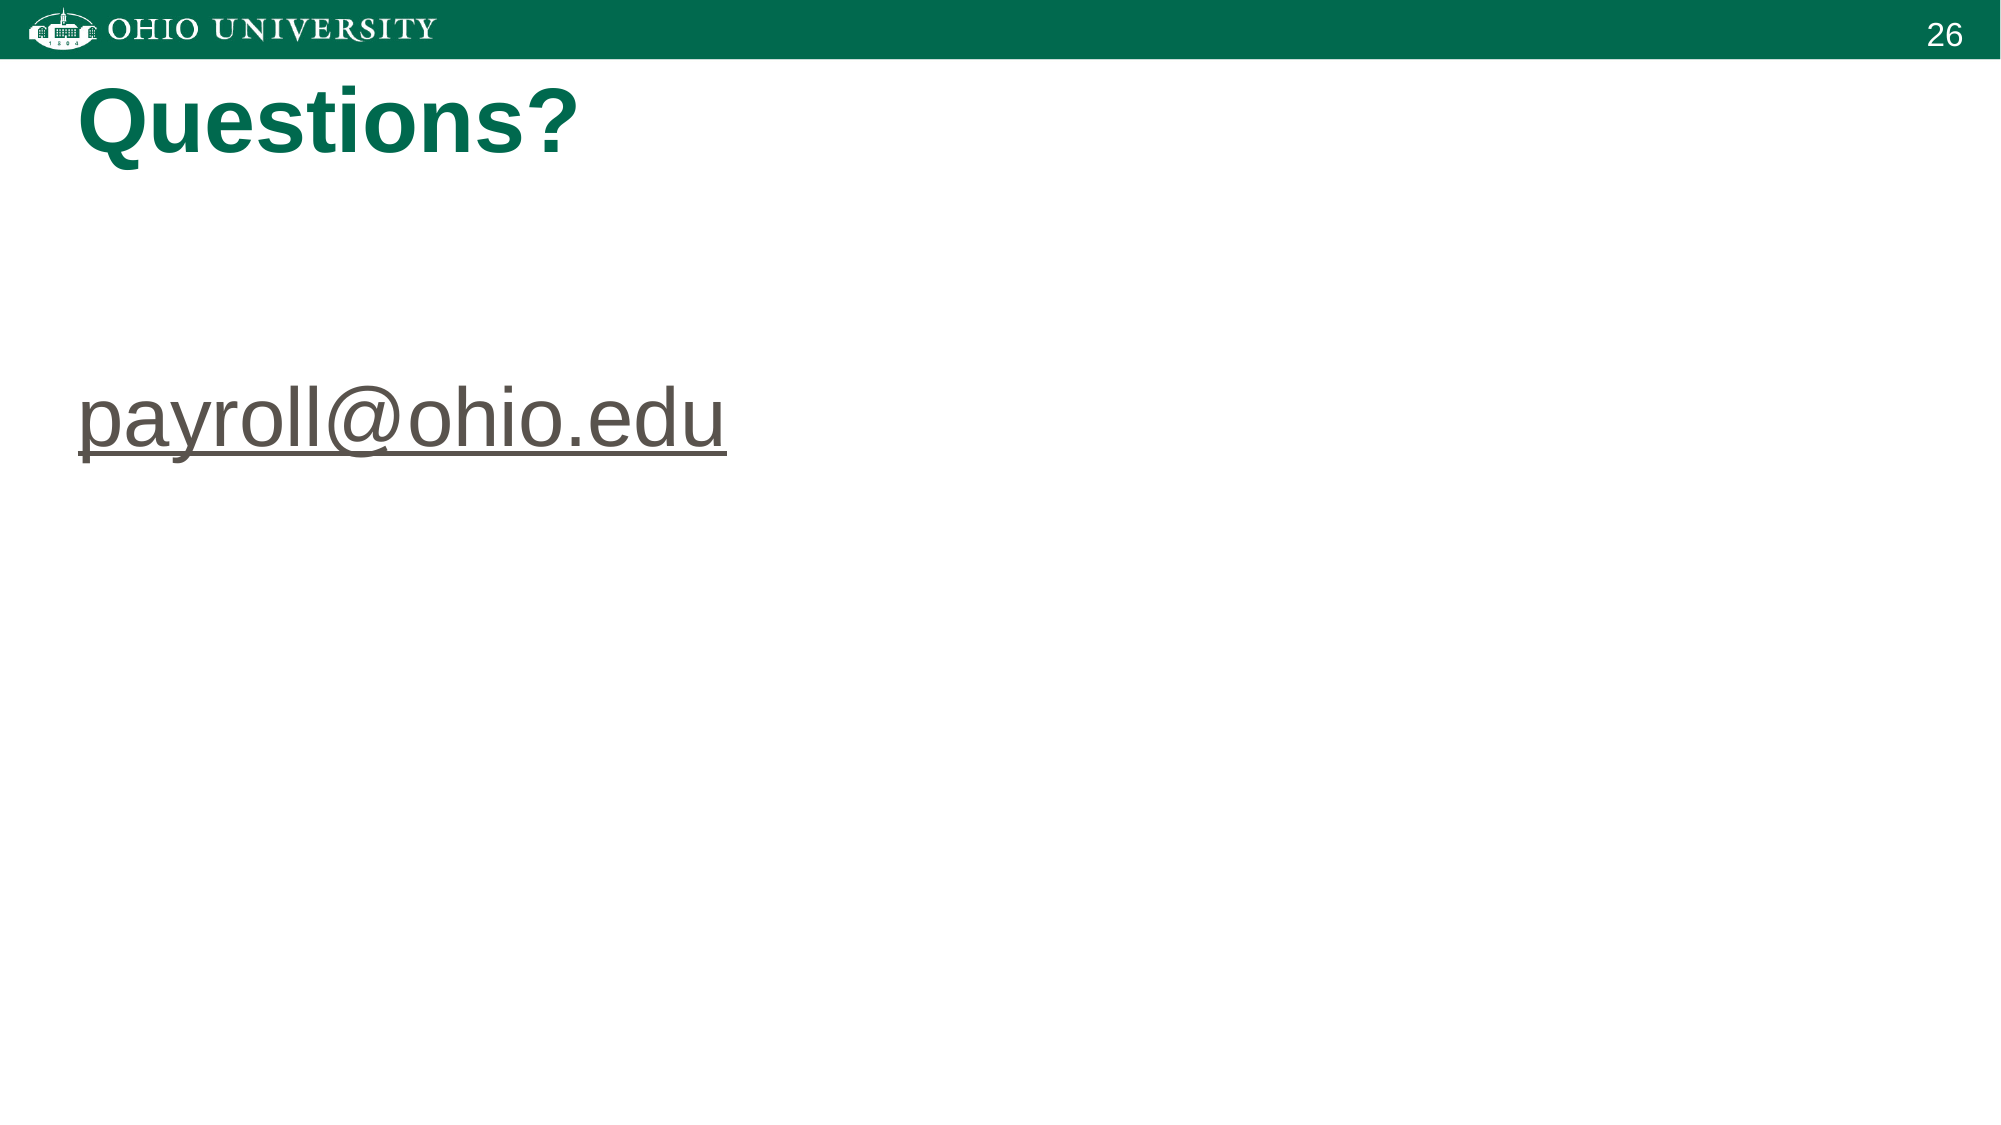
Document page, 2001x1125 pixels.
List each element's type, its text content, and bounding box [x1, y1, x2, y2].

picture [0, 0, 2001, 1125]
list payroll@ohio.edu [62, 355, 1937, 1091]
list Questions? [62, 53, 1937, 279]
